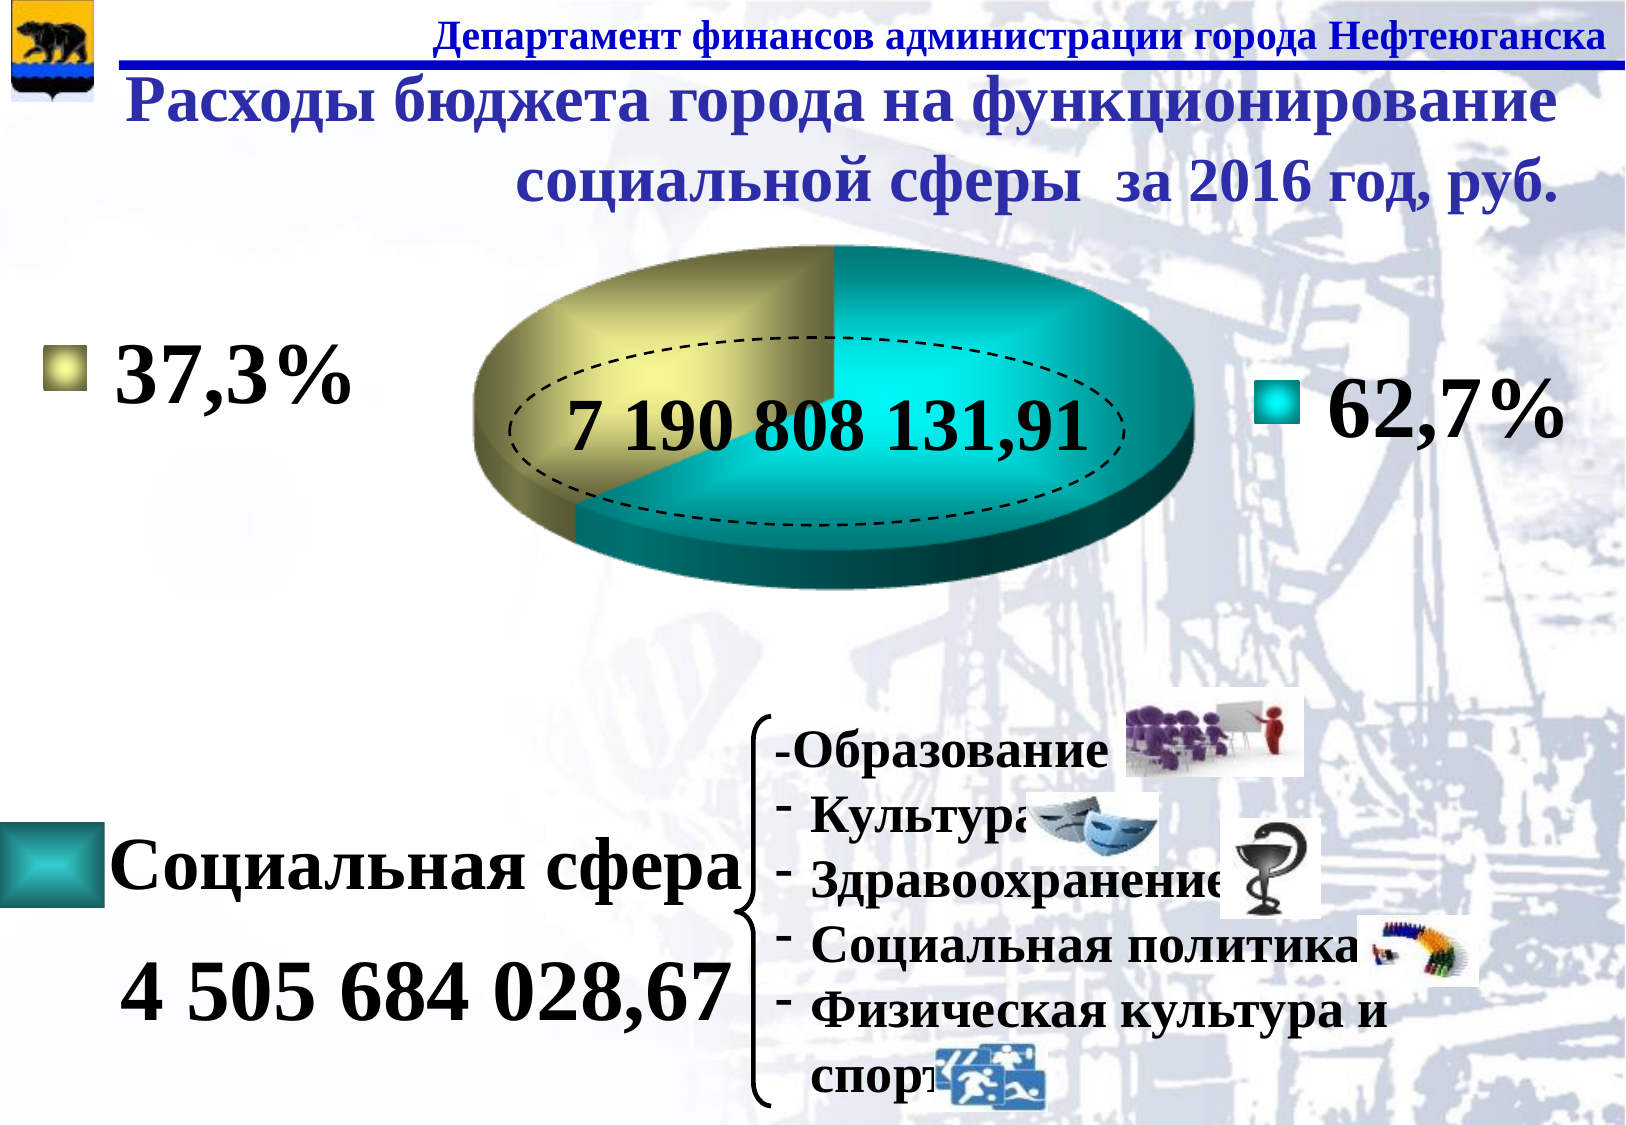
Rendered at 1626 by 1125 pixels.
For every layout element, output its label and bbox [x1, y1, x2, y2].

picture [0, 0, 1625, 1125]
text_box [0, 191, 1583, 616]
text_box [509, 337, 1125, 526]
